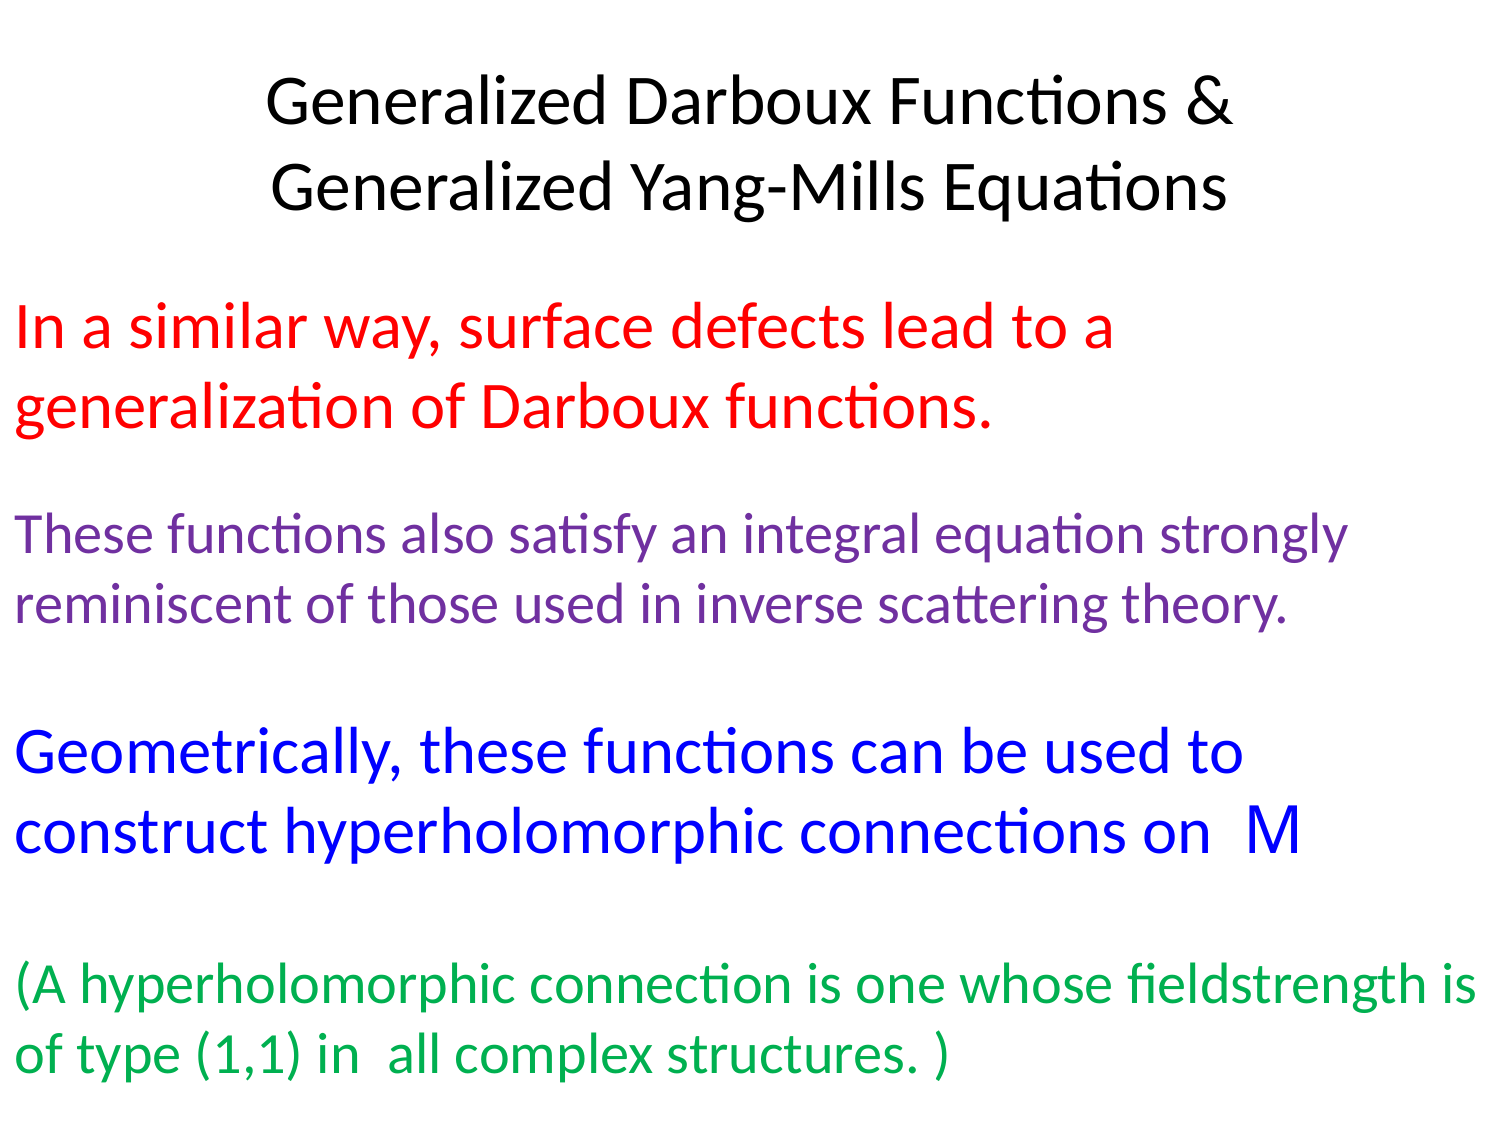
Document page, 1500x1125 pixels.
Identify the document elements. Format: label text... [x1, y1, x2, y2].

text_box In a similar way, surface defects lead to a generalization of Darboux functions. [0, 274, 1413, 450]
text_box (A hyperholomorphic connection is one whose fieldstrength is of type (1,1) in all complex structures. ) [0, 937, 1500, 1093]
text_box These functions also satisfy an integral equation strongly reminiscent of those used in inverse scattering theory. [0, 487, 1500, 643]
title Generalized Darboux Functions & Generalized Yang-Mills Equations [75, 45, 1425, 233]
text_box Geometrically, these functions can be used to construct hyperholomorphic connections on M [0, 699, 1500, 875]
